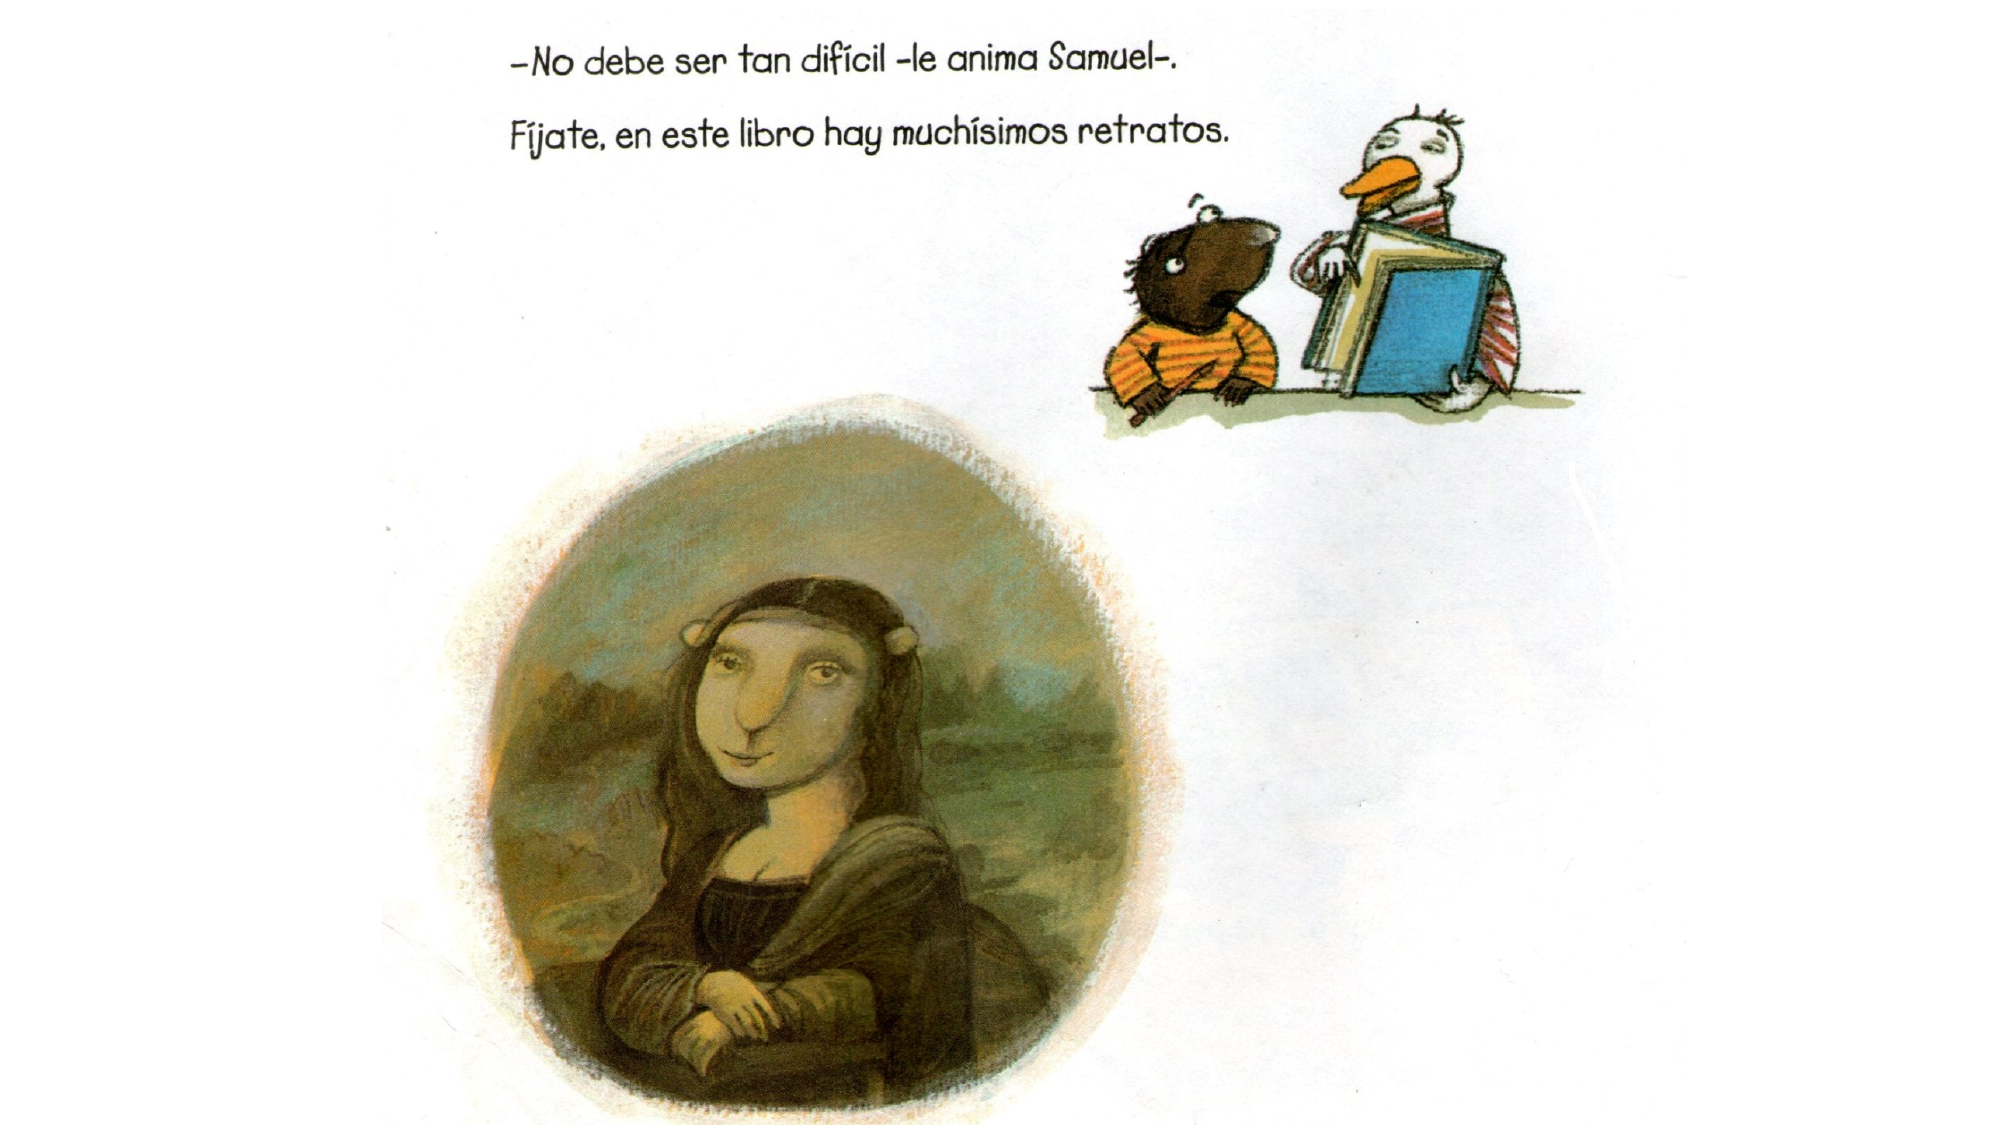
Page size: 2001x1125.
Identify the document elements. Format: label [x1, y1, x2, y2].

picture [382, 9, 1687, 1125]
